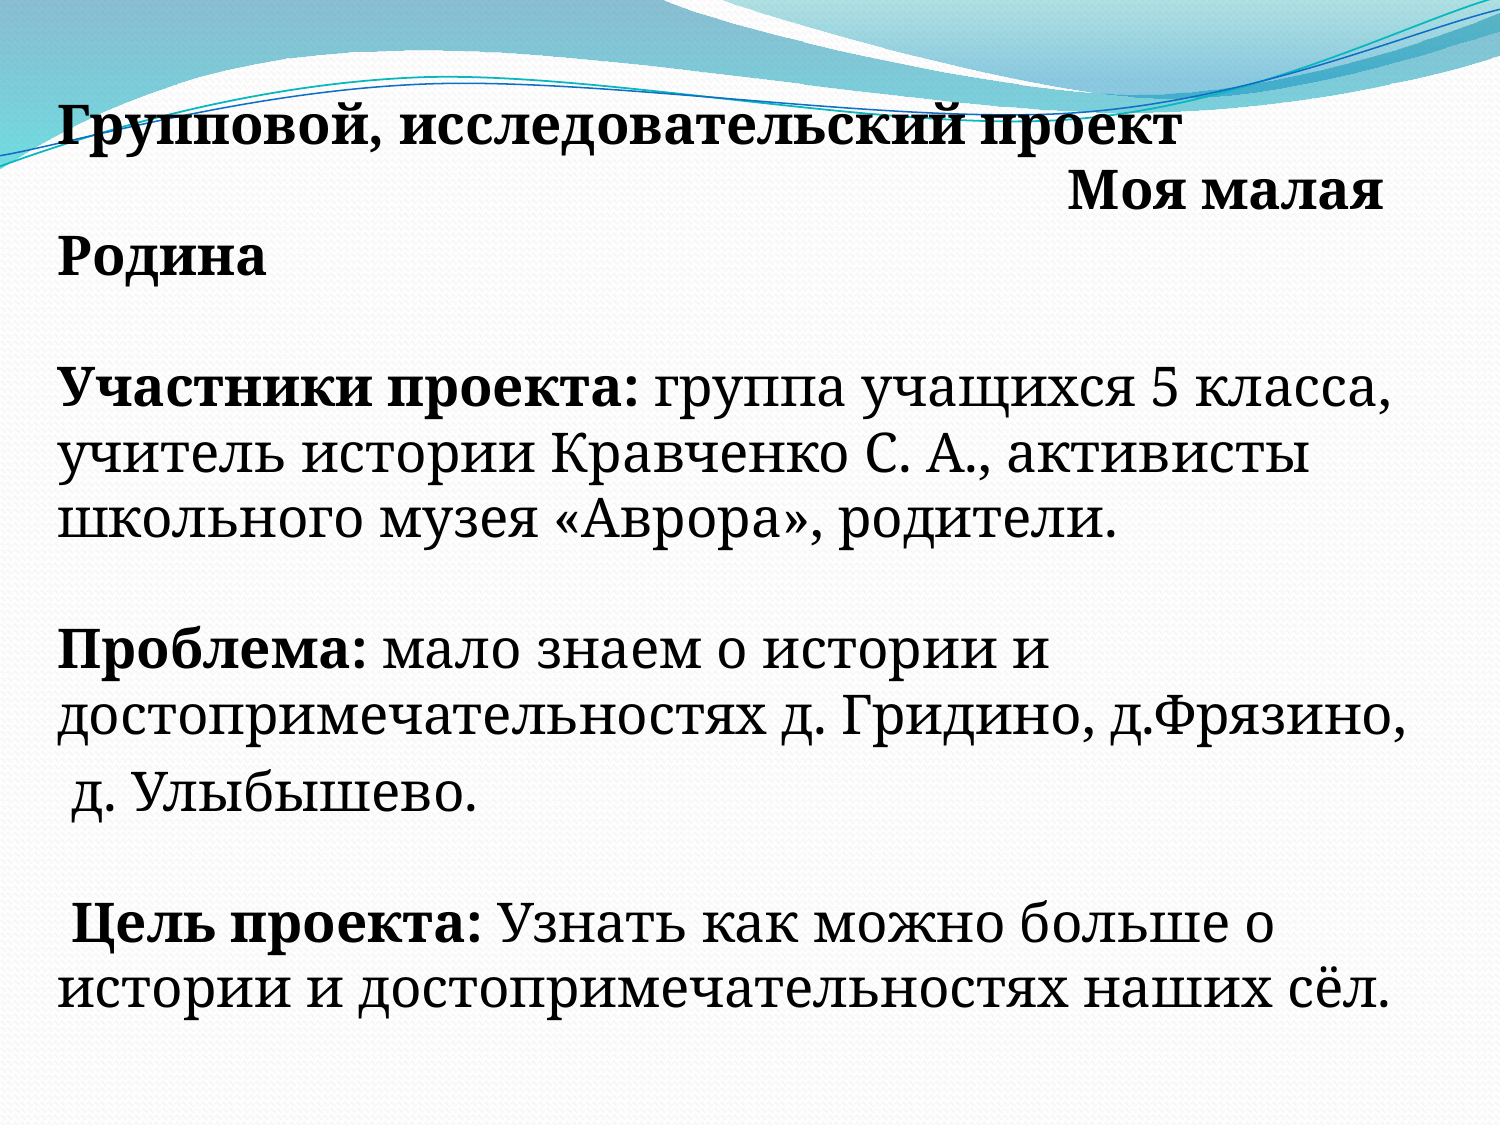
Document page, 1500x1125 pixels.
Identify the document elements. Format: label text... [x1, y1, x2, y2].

list Групповой, исследовательский проект Моя малая Родина Участники проекта: группа учащихся 5 класса, учитель истории Кравченко С. А., активисты школьного музея «Аврора», родители. Проблема: мало знаем о истории и достопримечательностях д. Гридино, д.Фрязино, д. Улыбышево. Цель проекта: Узнать как можно больше о истории и достопримечательностях наших сёл. [0, 82, 1425, 1038]
